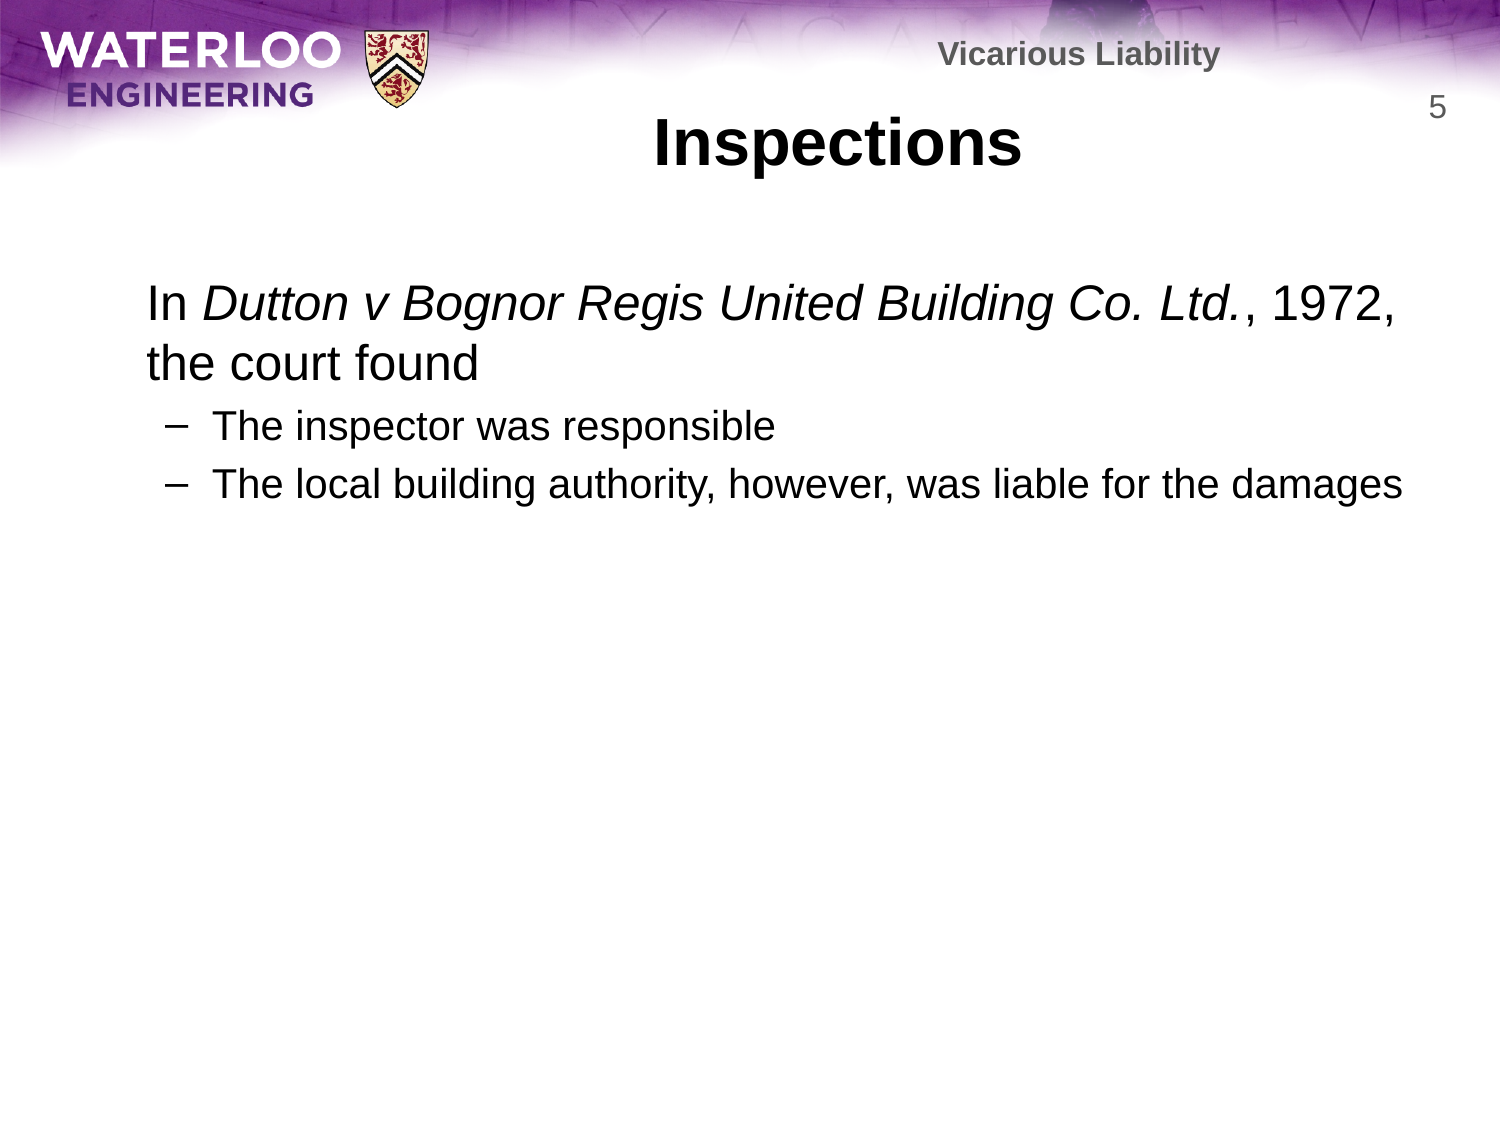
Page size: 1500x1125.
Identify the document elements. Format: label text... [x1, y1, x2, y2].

slide_number 5 [1333, 73, 1462, 134]
title Inspections [252, 44, 1426, 233]
list In Dutton v Bognor Regis United Building Co. Ltd., 1972, the court found The inspector was responsible The local building authority, however, was liable for the damages [74, 262, 1426, 1020]
picture [0, 0, 1500, 1125]
footer Vicarious Liability [453, 24, 1236, 68]
